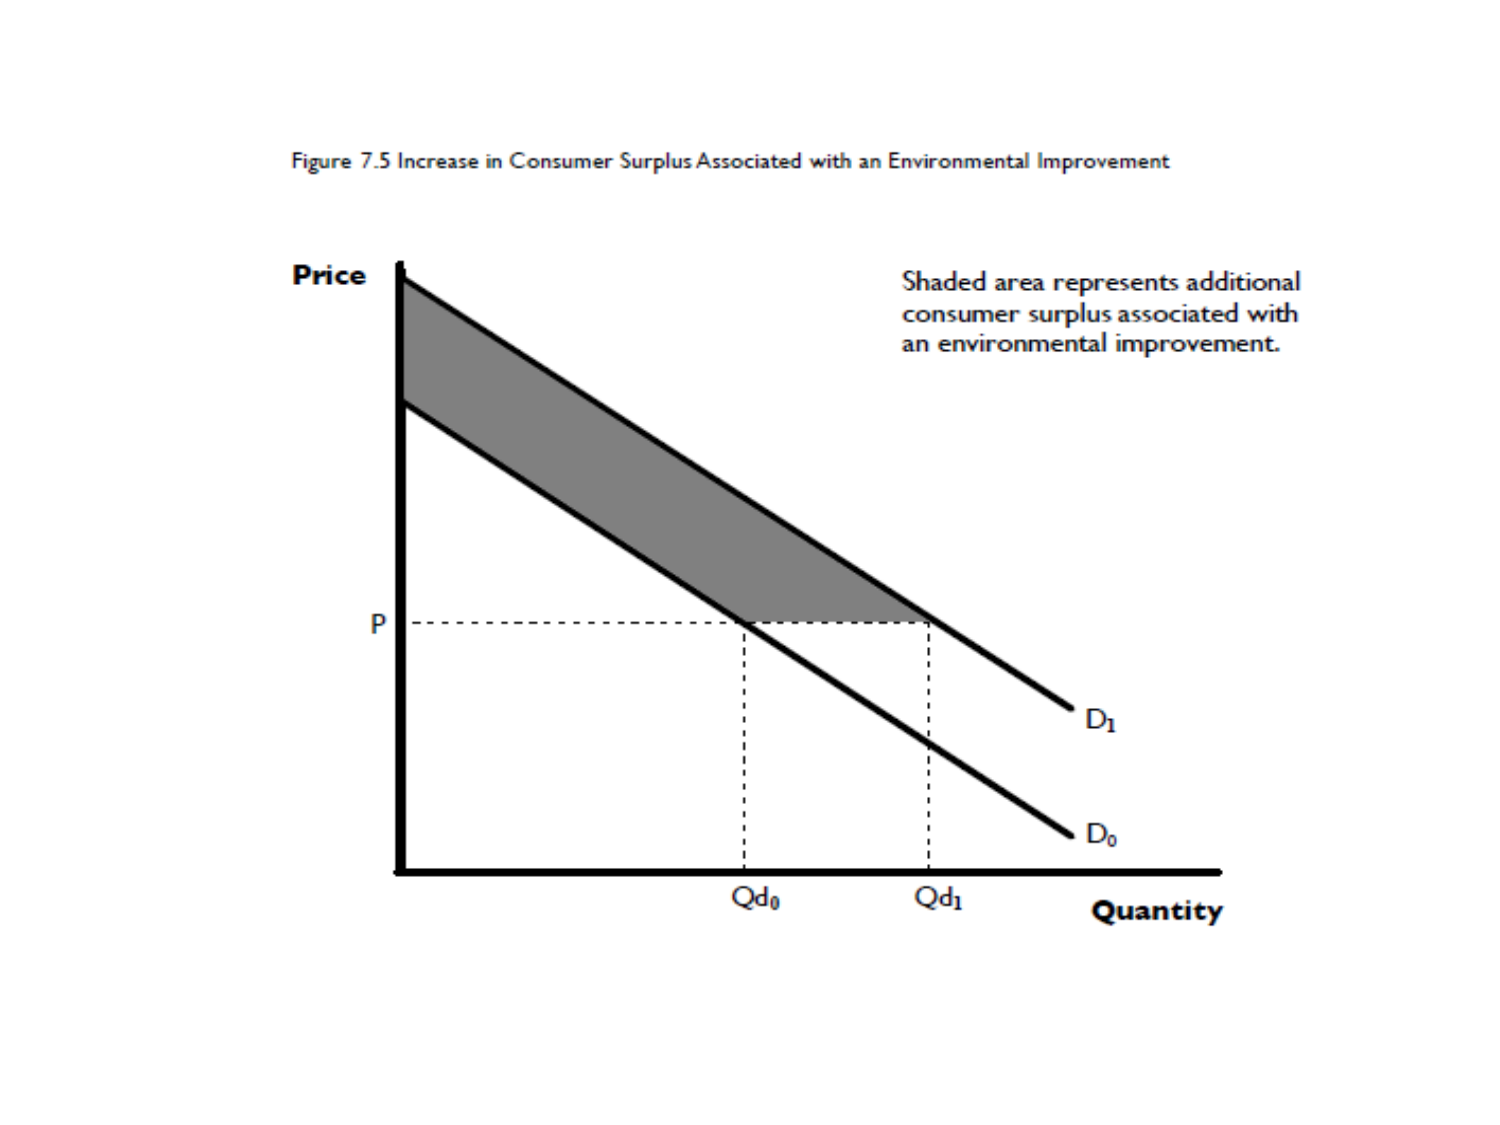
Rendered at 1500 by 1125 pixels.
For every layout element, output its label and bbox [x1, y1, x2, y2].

picture [274, 137, 1330, 938]
